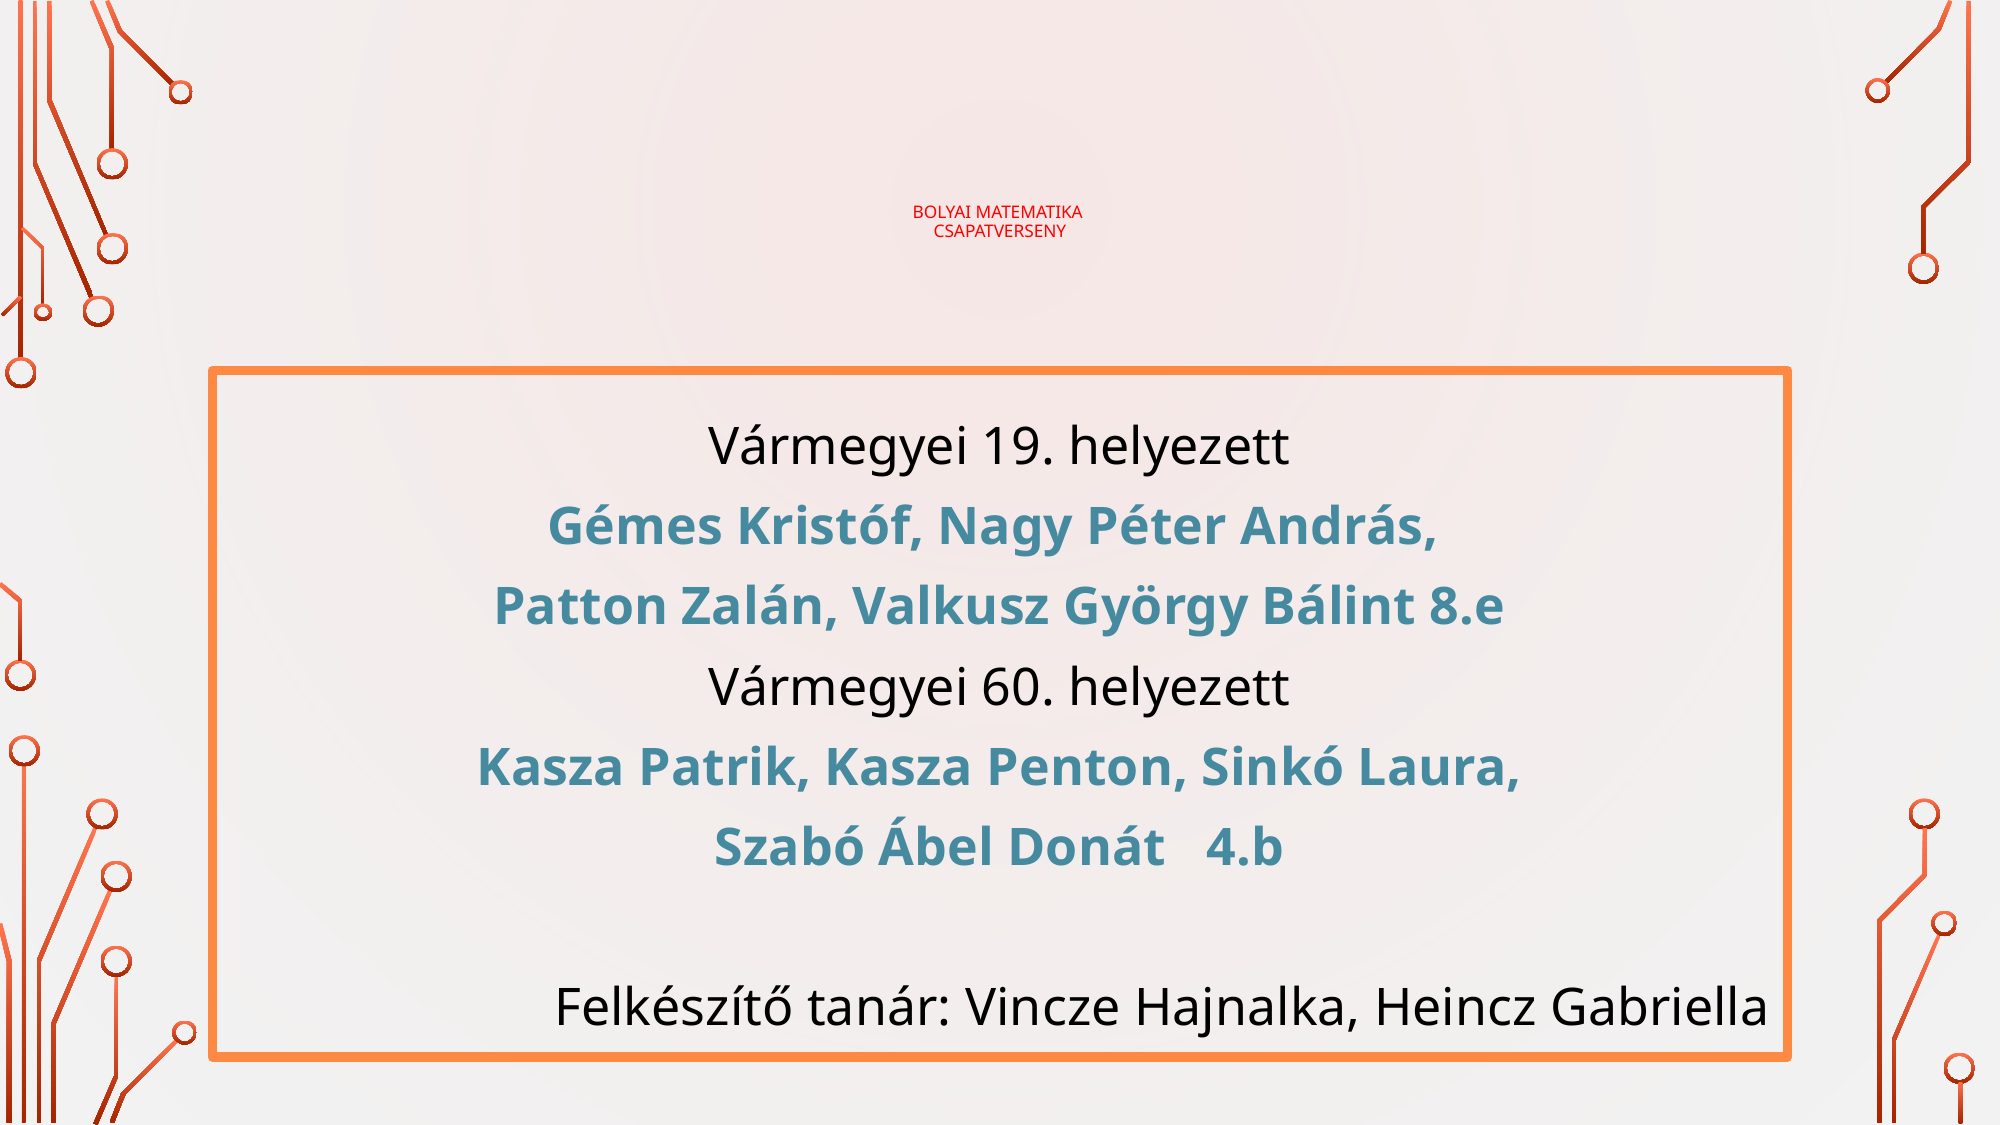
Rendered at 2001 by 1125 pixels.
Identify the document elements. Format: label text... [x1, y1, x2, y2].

list Vármegyei 19. helyezett Gémes Kristóf, Nagy Péter András, Patton Zalán, Valkusz György Bálint 8.e Vármegyei 60. helyezett Kasza Patrik, Kasza Penton, Sinkó Laura, Szabó Ábel Donát 4.b Felkészítő tanár: Vincze Hajnalka, Heincz Gabriella [212, 370, 1788, 1057]
title Bolyai Matematika Csapatverseny [187, 101, 1813, 344]
